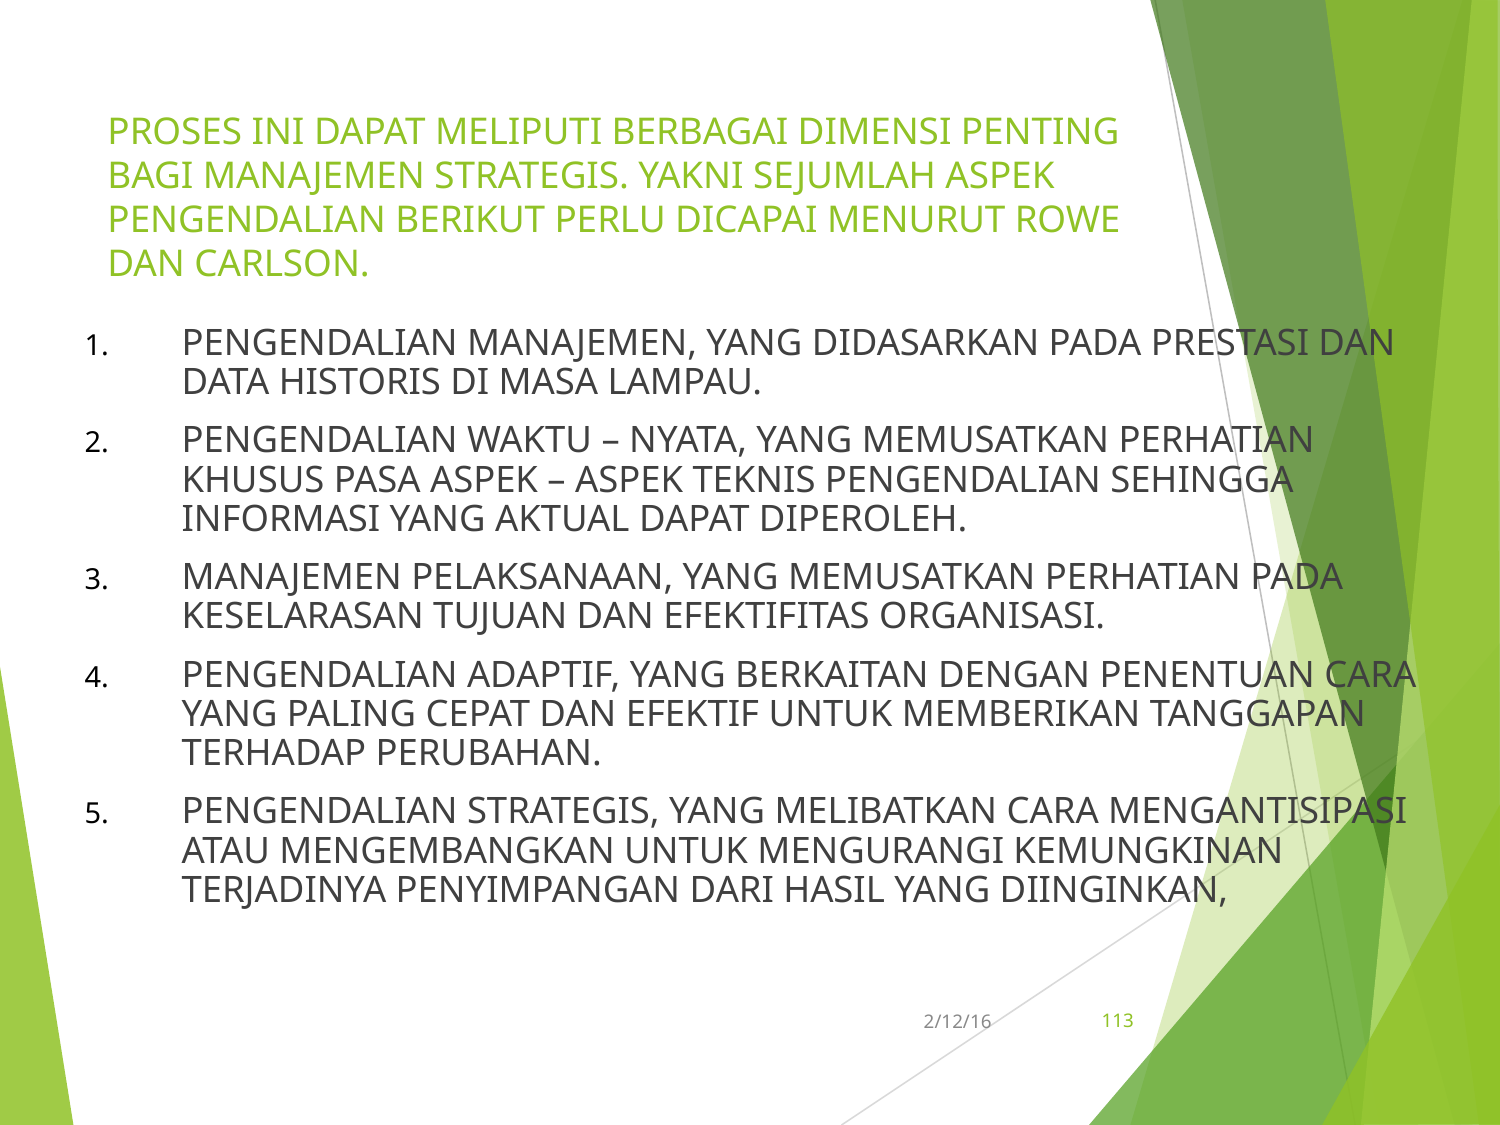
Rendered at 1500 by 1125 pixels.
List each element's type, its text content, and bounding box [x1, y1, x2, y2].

list PENGENDALIAN MANAJEMEN, YANG DIDASARKAN PADA PRESTASI DAN DATA HISTORIS DI MASA LAMPAU. PENGENDALIAN WAKTU – NYATA, YANG MEMUSATKAN PERHATIAN KHUSUS PASA ASPEK – ASPEK TEKNIS PENGENDALIAN SEHINGGA INFORMASI YANG AKTUAL DAPAT DIPEROLEH. MANAJEMEN PELAKSANAAN, YANG MEMUSATKAN PERHATIAN PADA KESELARASAN TUJUAN DAN EFEKTIFITAS ORGANISASI. PENGENDALIAN ADAPTIF, YANG BERKAITAN DENGAN PENENTUAN CARA YANG PALING CEPAT DAN EFEKTIF UNTUK MEMBERIKAN TANGGAPAN TERHADAP PERUBAHAN. PENGENDALIAN STRATEGIS, YANG MELIBATKAN CARA MENGANTISIPASI ATAU MENGEMBANGKAN UNTUK MENGURANGI KEMUNGKINAN TERJADINYA PENYIMPANGAN DARI HASIL YANG DIINGINKAN, [76, 316, 1428, 1061]
slide_number 113 [1093, 1001, 1142, 1041]
title PROSES INI DAPAT MELIPUTI BERBAGAI DIMENSI PENTING BAGI MANAJEMEN STRATEGIS. YAKNI SEJUMLAH ASPEK PENGENDALIAN BERIKUT PERLU DICAPAI MENURUT ROWE DAN CARLSON. [99, 99, 1142, 316]
text_box 2/12/16 [886, 1002, 999, 1040]
